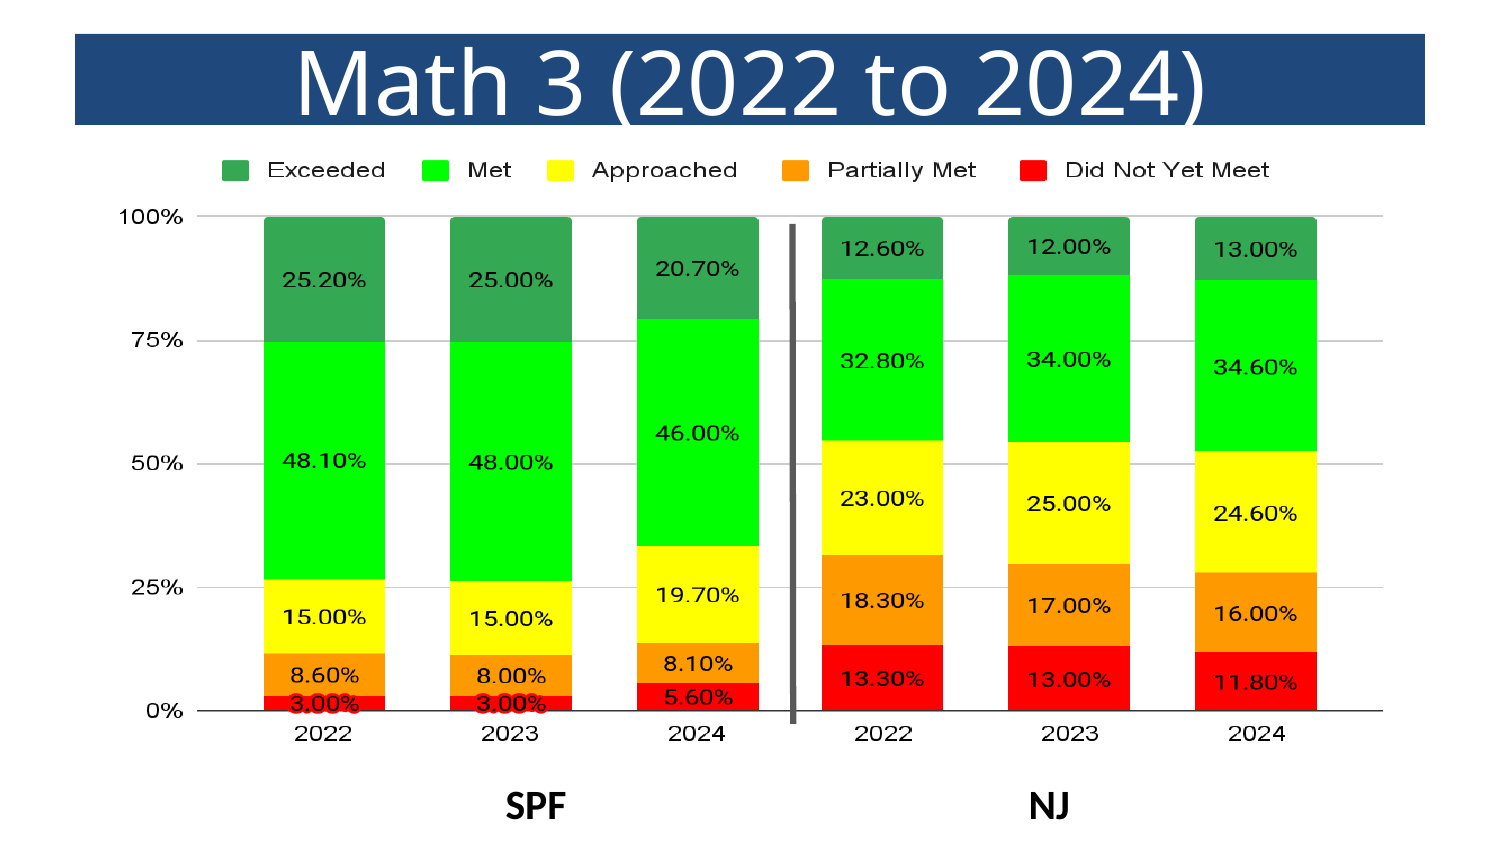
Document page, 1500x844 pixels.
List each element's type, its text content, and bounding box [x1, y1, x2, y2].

picture [74, 125, 1426, 778]
title Math 3 (2022 to 2024) [75, 33, 1425, 125]
text_box SPF [287, 785, 785, 843]
text_box NJ [800, 785, 1299, 843]
